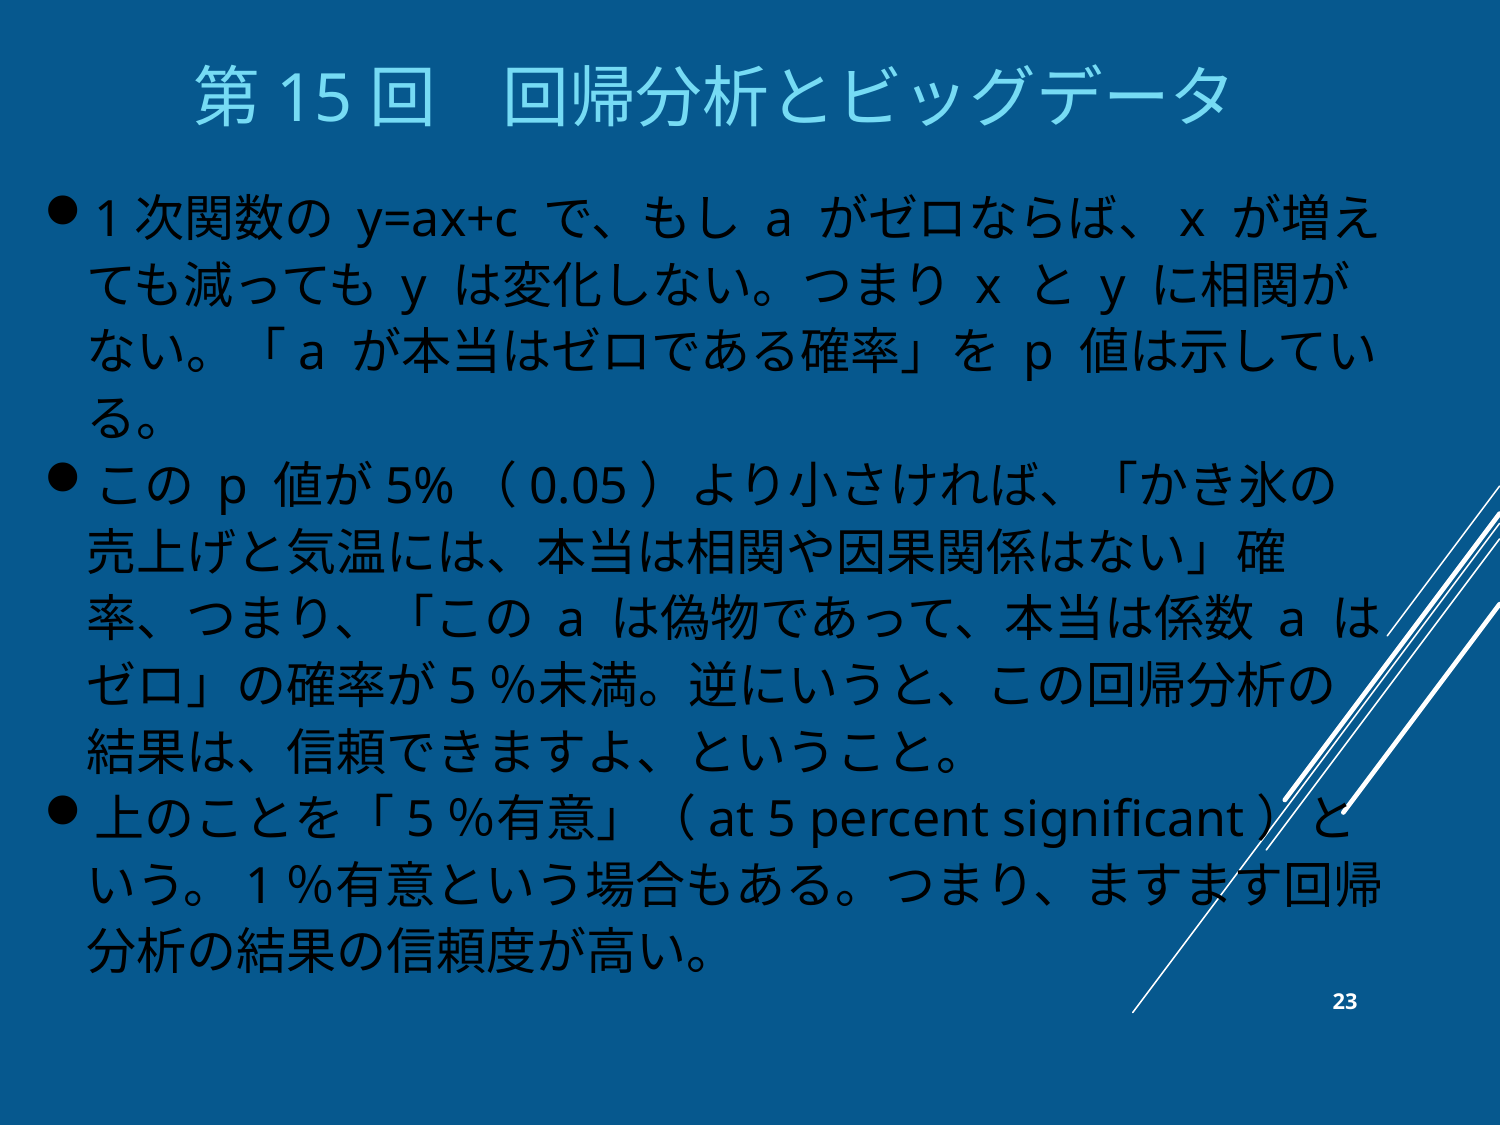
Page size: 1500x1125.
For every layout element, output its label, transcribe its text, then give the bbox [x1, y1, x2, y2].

text_box 第15回 回帰分析とビッグデータ [72, 26, 1425, 173]
slide_number 23 [1275, 915, 1416, 1025]
text_box 1次関数の y=ax+c で、もし a がゼロならば、x が増えても減っても y は変化しない。つまり x と y に相関がない。「a が本当はゼロである確率」を p 値は示している。 この p 値が5%（0.05）より小さければ、「かき氷の売上げと気温には、本当は相関や因果関係はない」確率、つまり、「この a は偽物であって、本当は係数 a はゼロ」の確率が5％未満。逆にいうと、この回帰分析の結果は、信頼できますよ、ということ。 上のことを「5％有意」（at 5 percent significant）という。1％有意という場合もある。つまり、ますます回帰分析の結果の信頼度が高い。 [29, 172, 1400, 1024]
